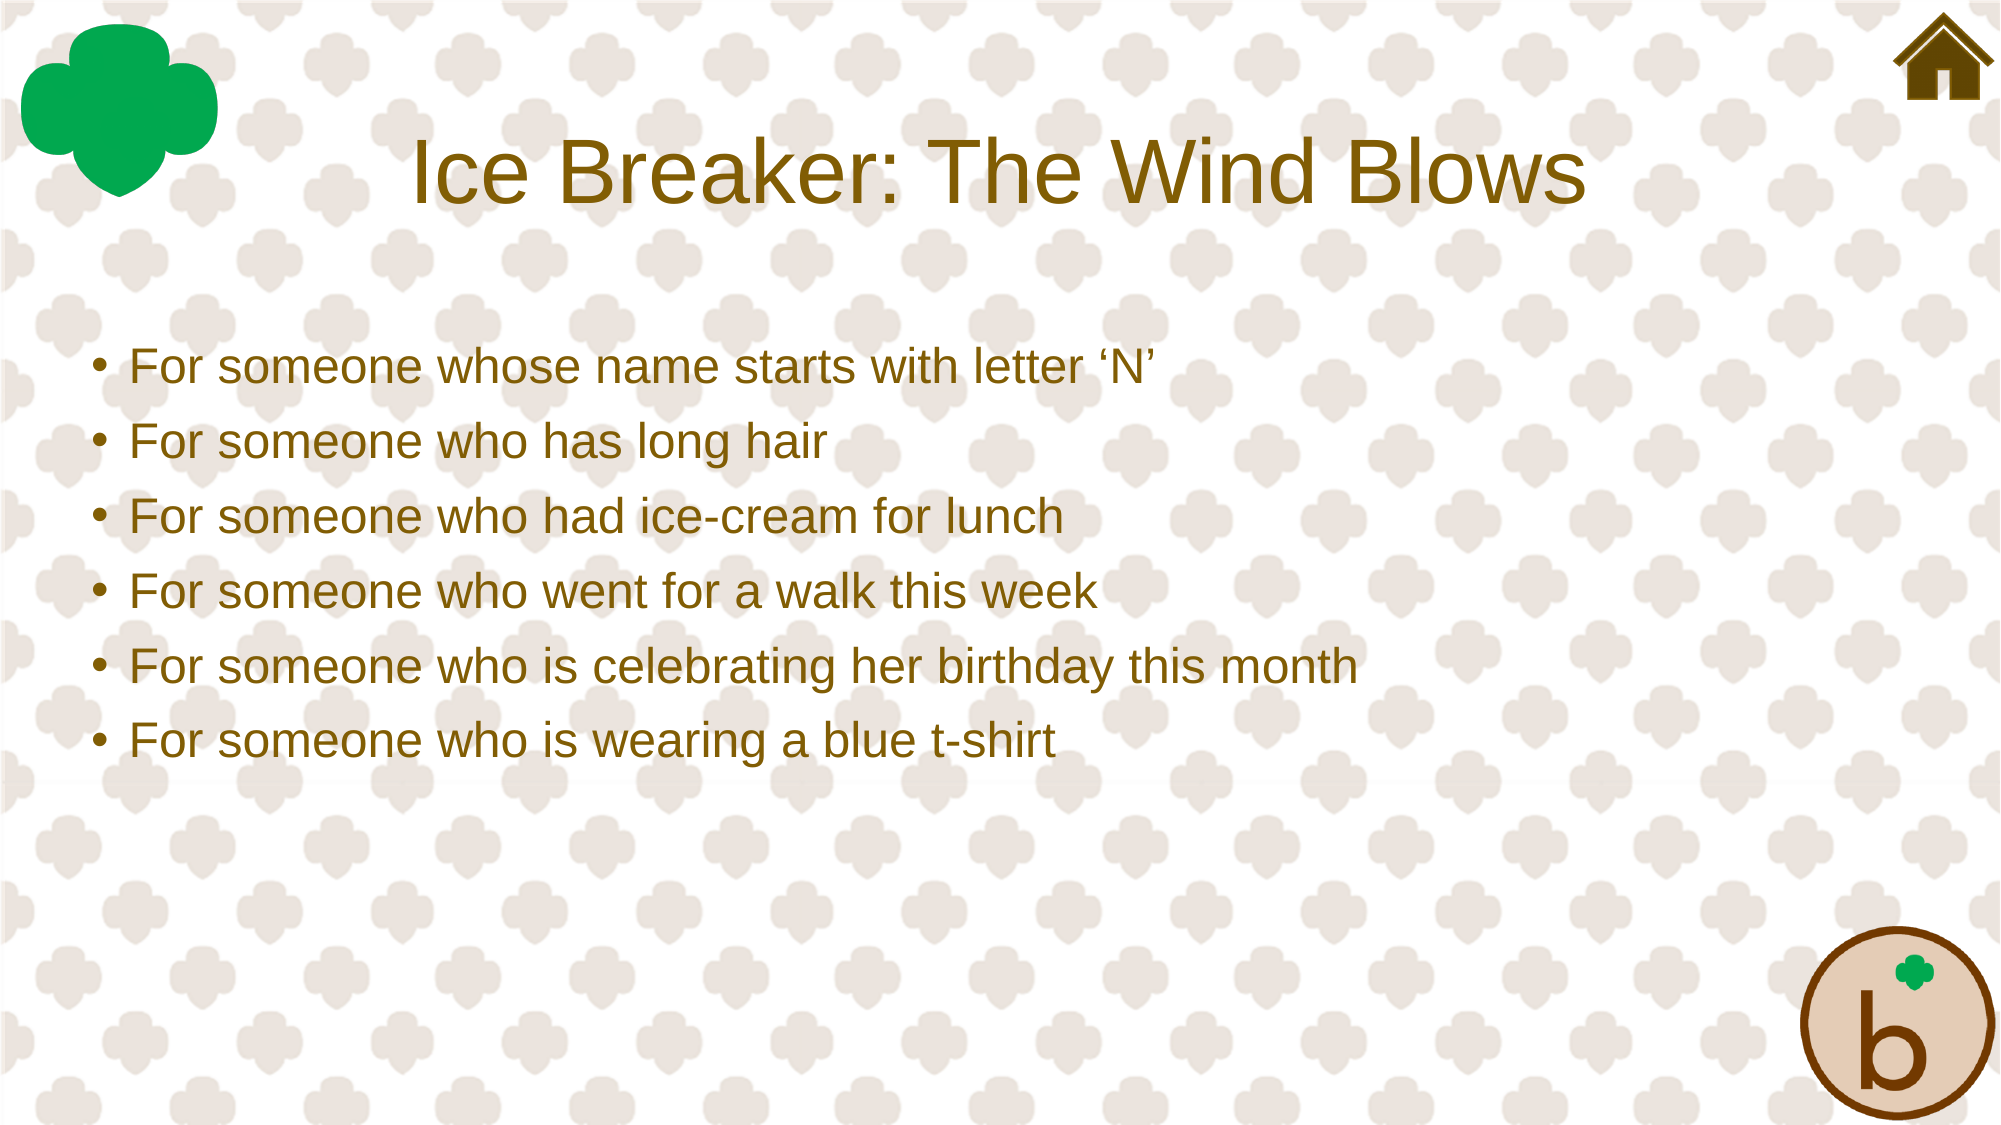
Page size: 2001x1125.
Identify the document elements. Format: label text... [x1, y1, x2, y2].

title Ice Breaker: The Wind Blows [137, 59, 1863, 278]
list For someone whose name starts with letter ‘N’ For someone who has long hair For someone who had ice-cream for lunch For someone who went for a walk this week For someone who is celebrating her birthday this month For someone who is wearing a blue t-shirt [76, 333, 1931, 819]
picture [0, 0, 2001, 1125]
